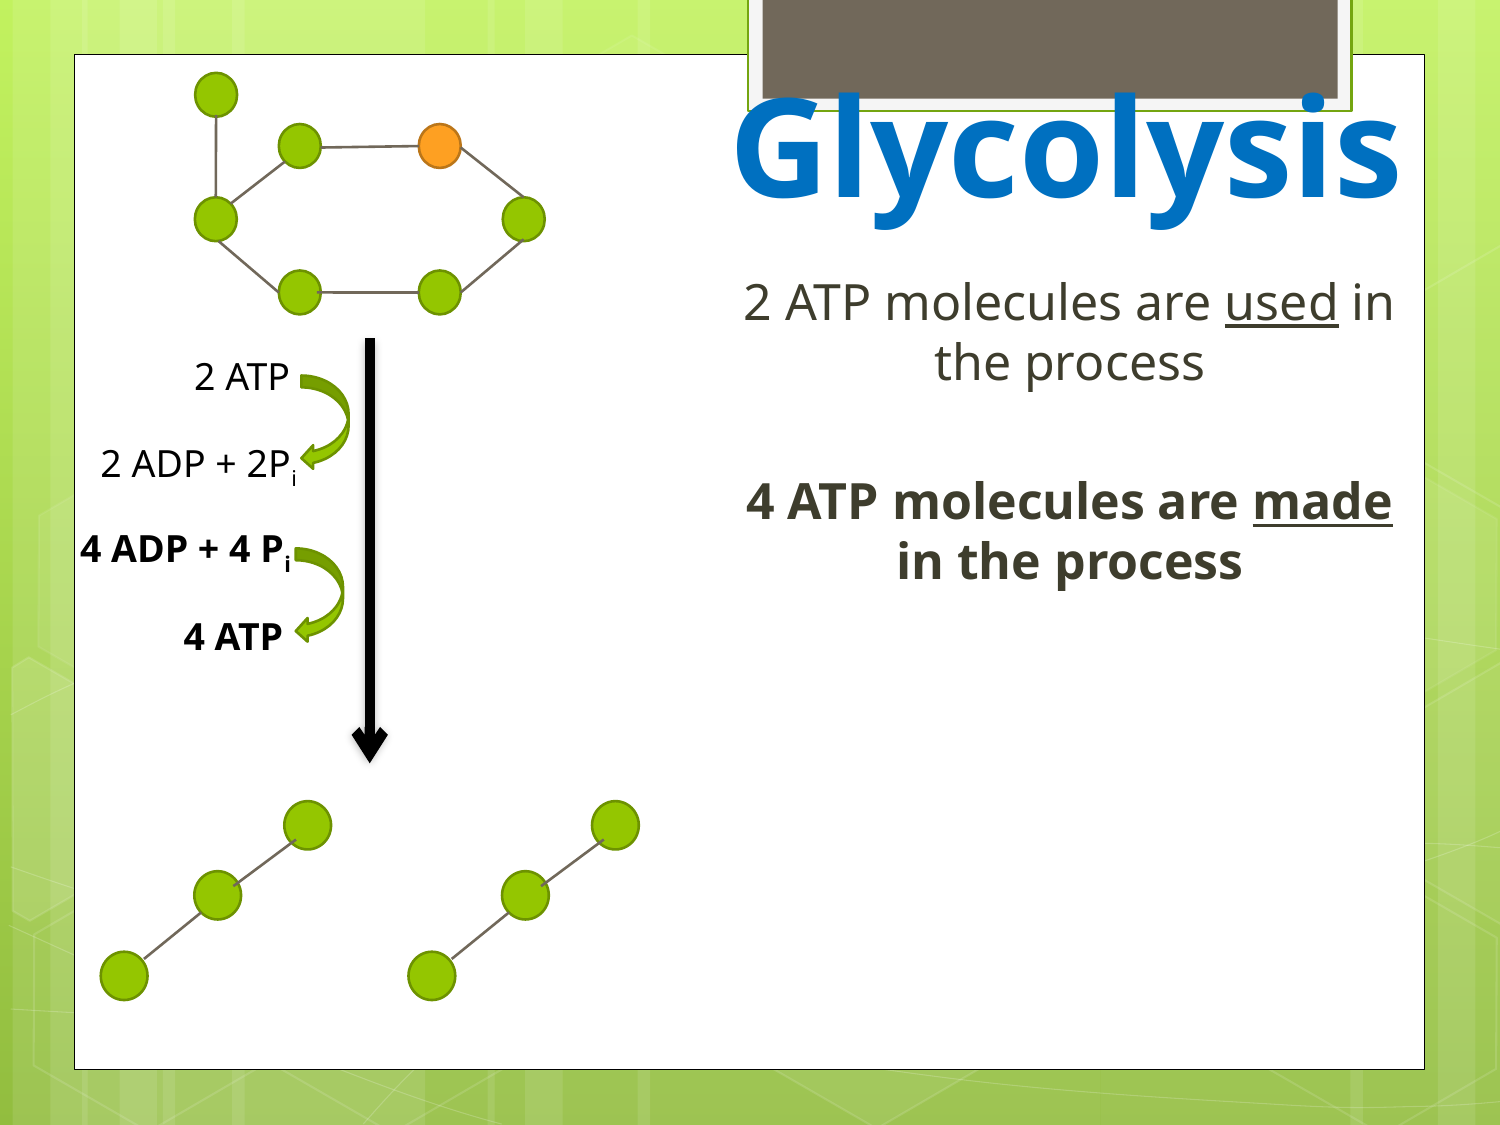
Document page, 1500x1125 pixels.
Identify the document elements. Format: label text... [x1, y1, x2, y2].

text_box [93, 344, 349, 494]
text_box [194, 72, 545, 315]
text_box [100, 800, 332, 1001]
list 2 ATP molecules are used in the process 4 ATP molecules are made in the process [714, 262, 1425, 1005]
title Glycolysis [714, 45, 1425, 233]
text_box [76, 517, 344, 667]
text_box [408, 800, 640, 1001]
